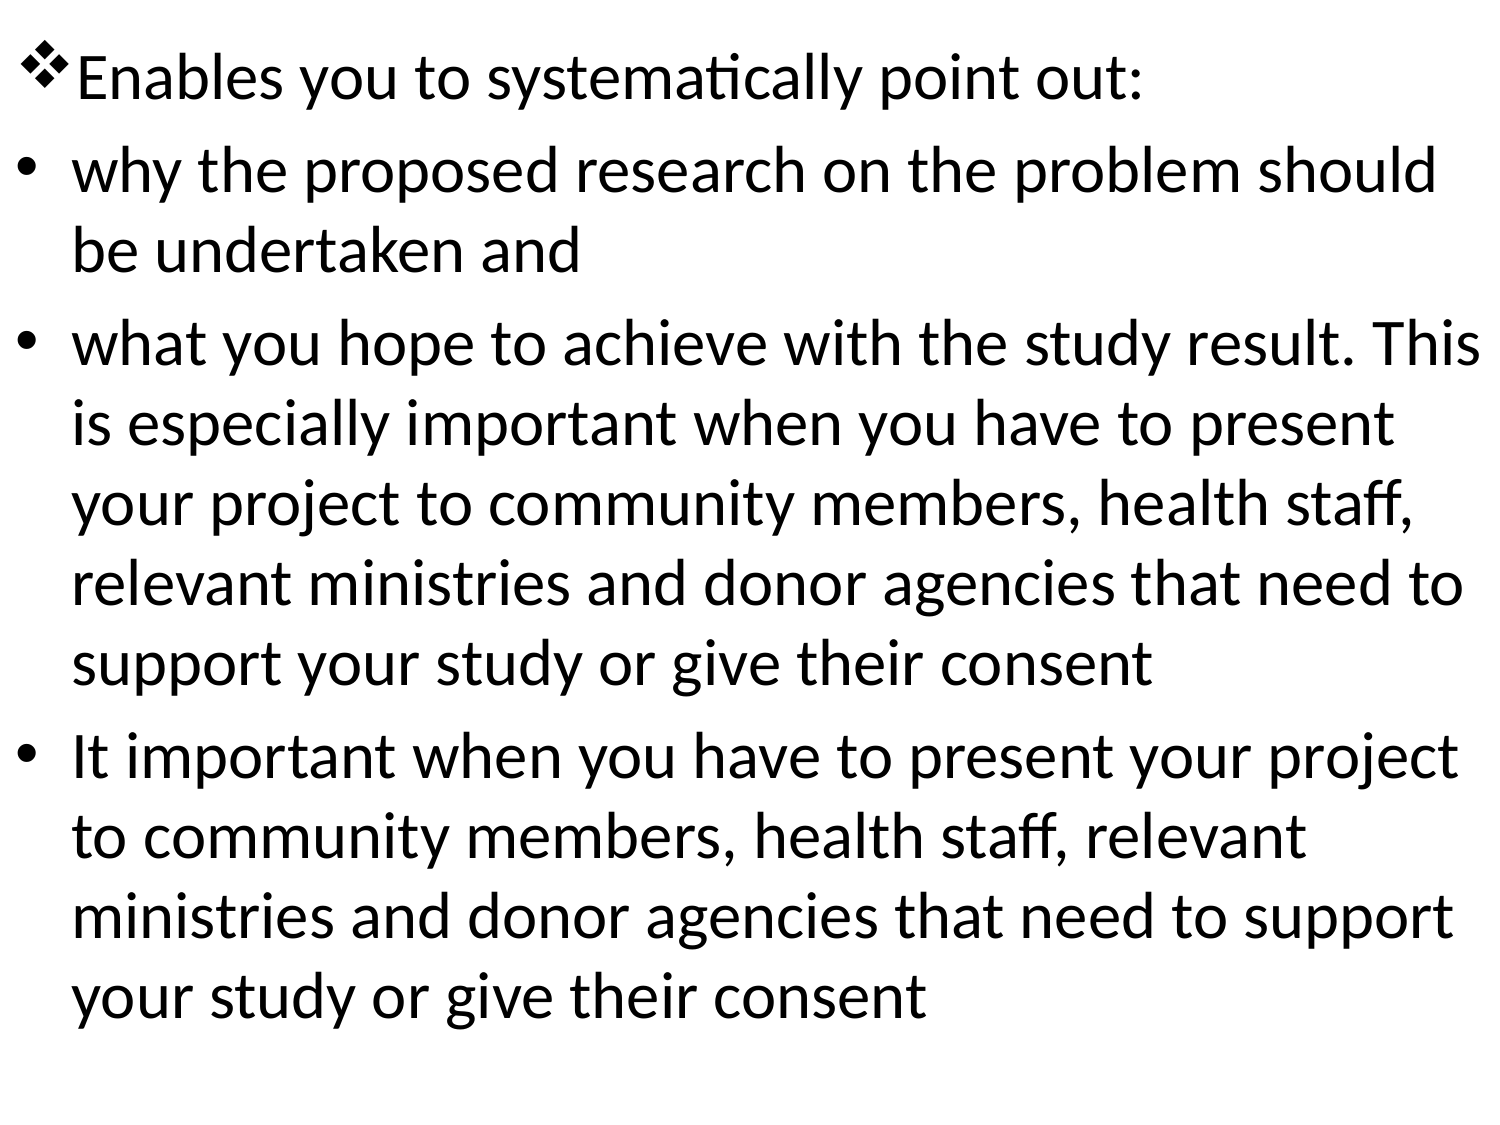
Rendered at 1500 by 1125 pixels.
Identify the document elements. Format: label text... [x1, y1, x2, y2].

list Enables you to systematically point out: why the proposed research on the problem should be undertaken and what you hope to achieve with the study result. This is especially important when you have to present your project to community members, health staff, relevant ministries and donor agencies that need to support your study or give their consent It important when you have to present your project to community members, health staff, relevant ministries and donor agencies that need to support your study or give their consent [0, 24, 1500, 1125]
